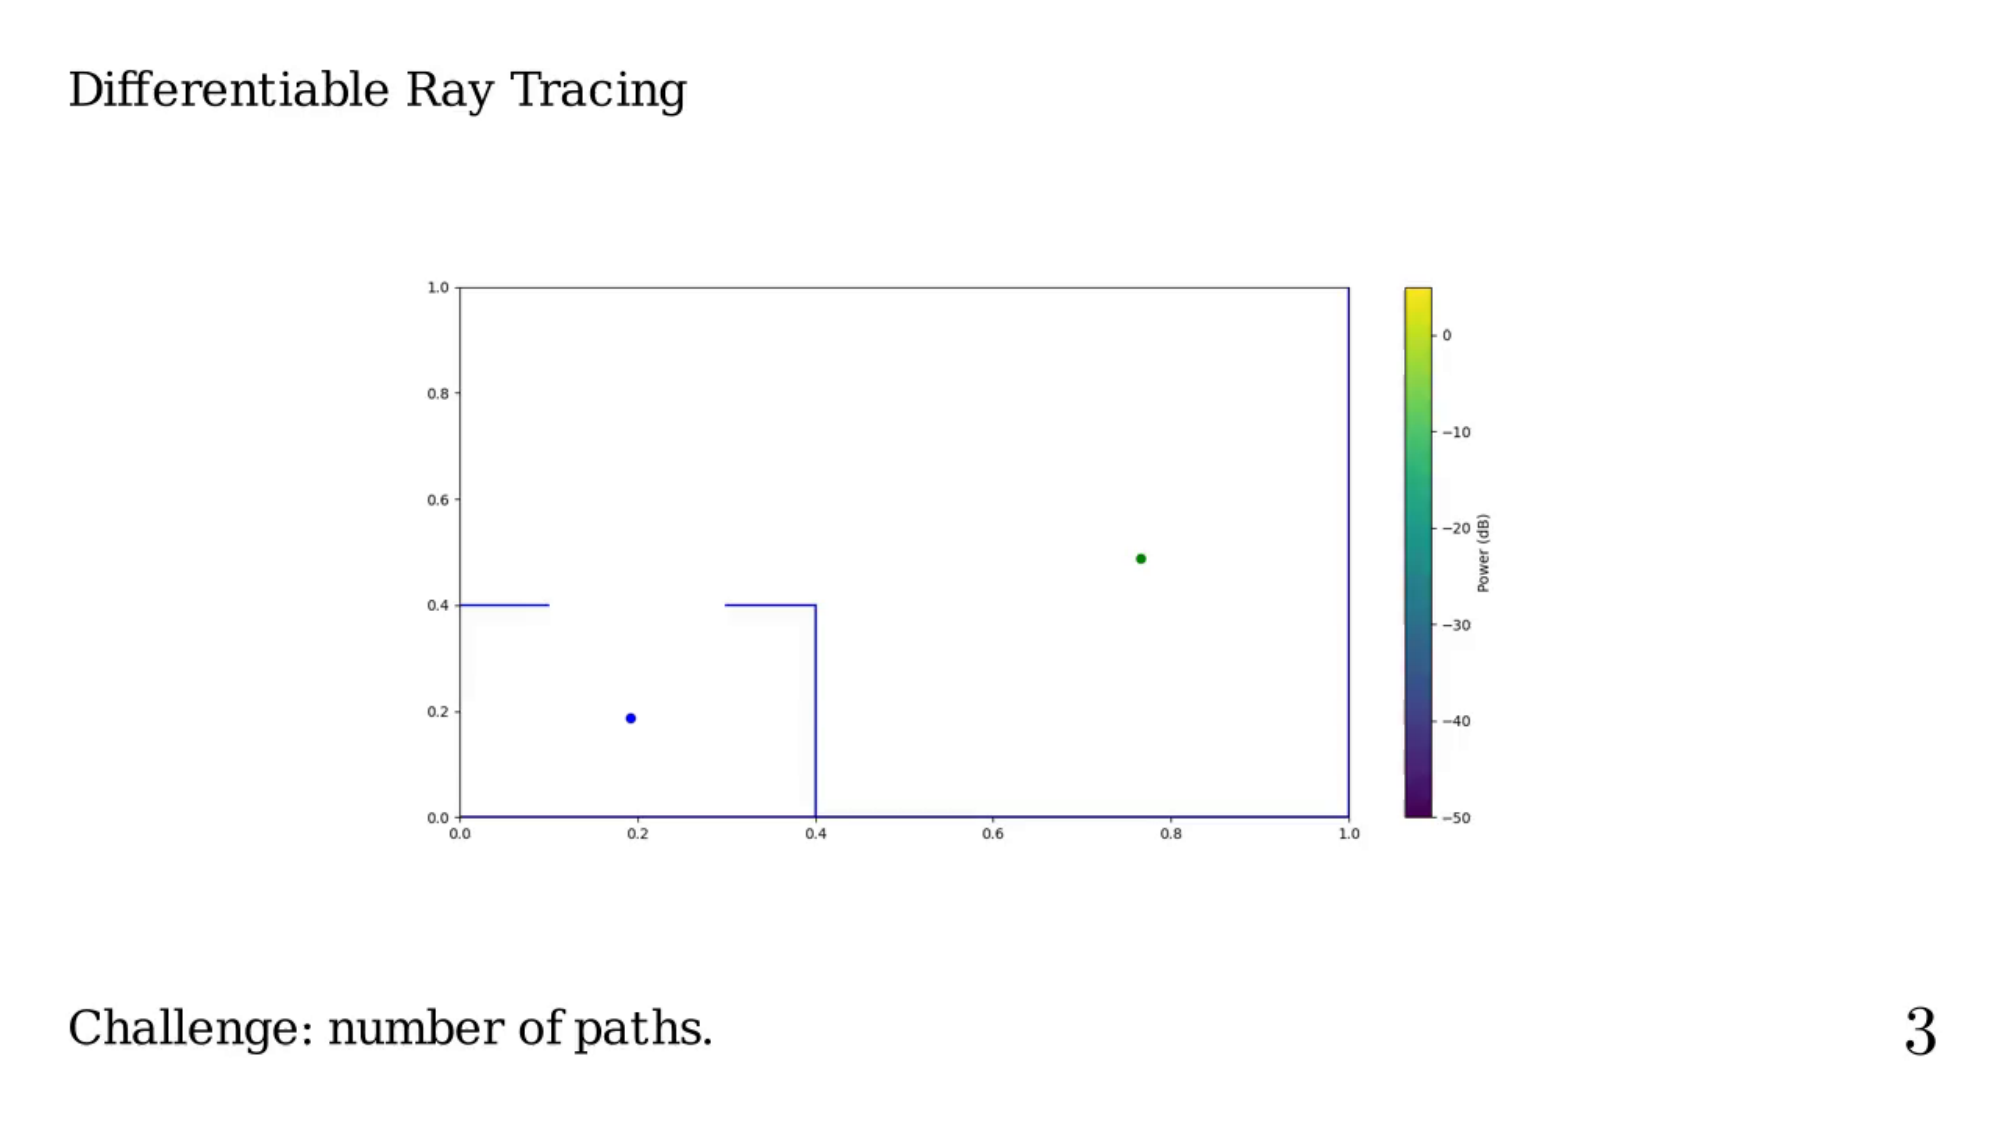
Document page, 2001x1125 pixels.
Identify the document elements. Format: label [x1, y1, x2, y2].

text_box [0, 0, 2000, 1125]
